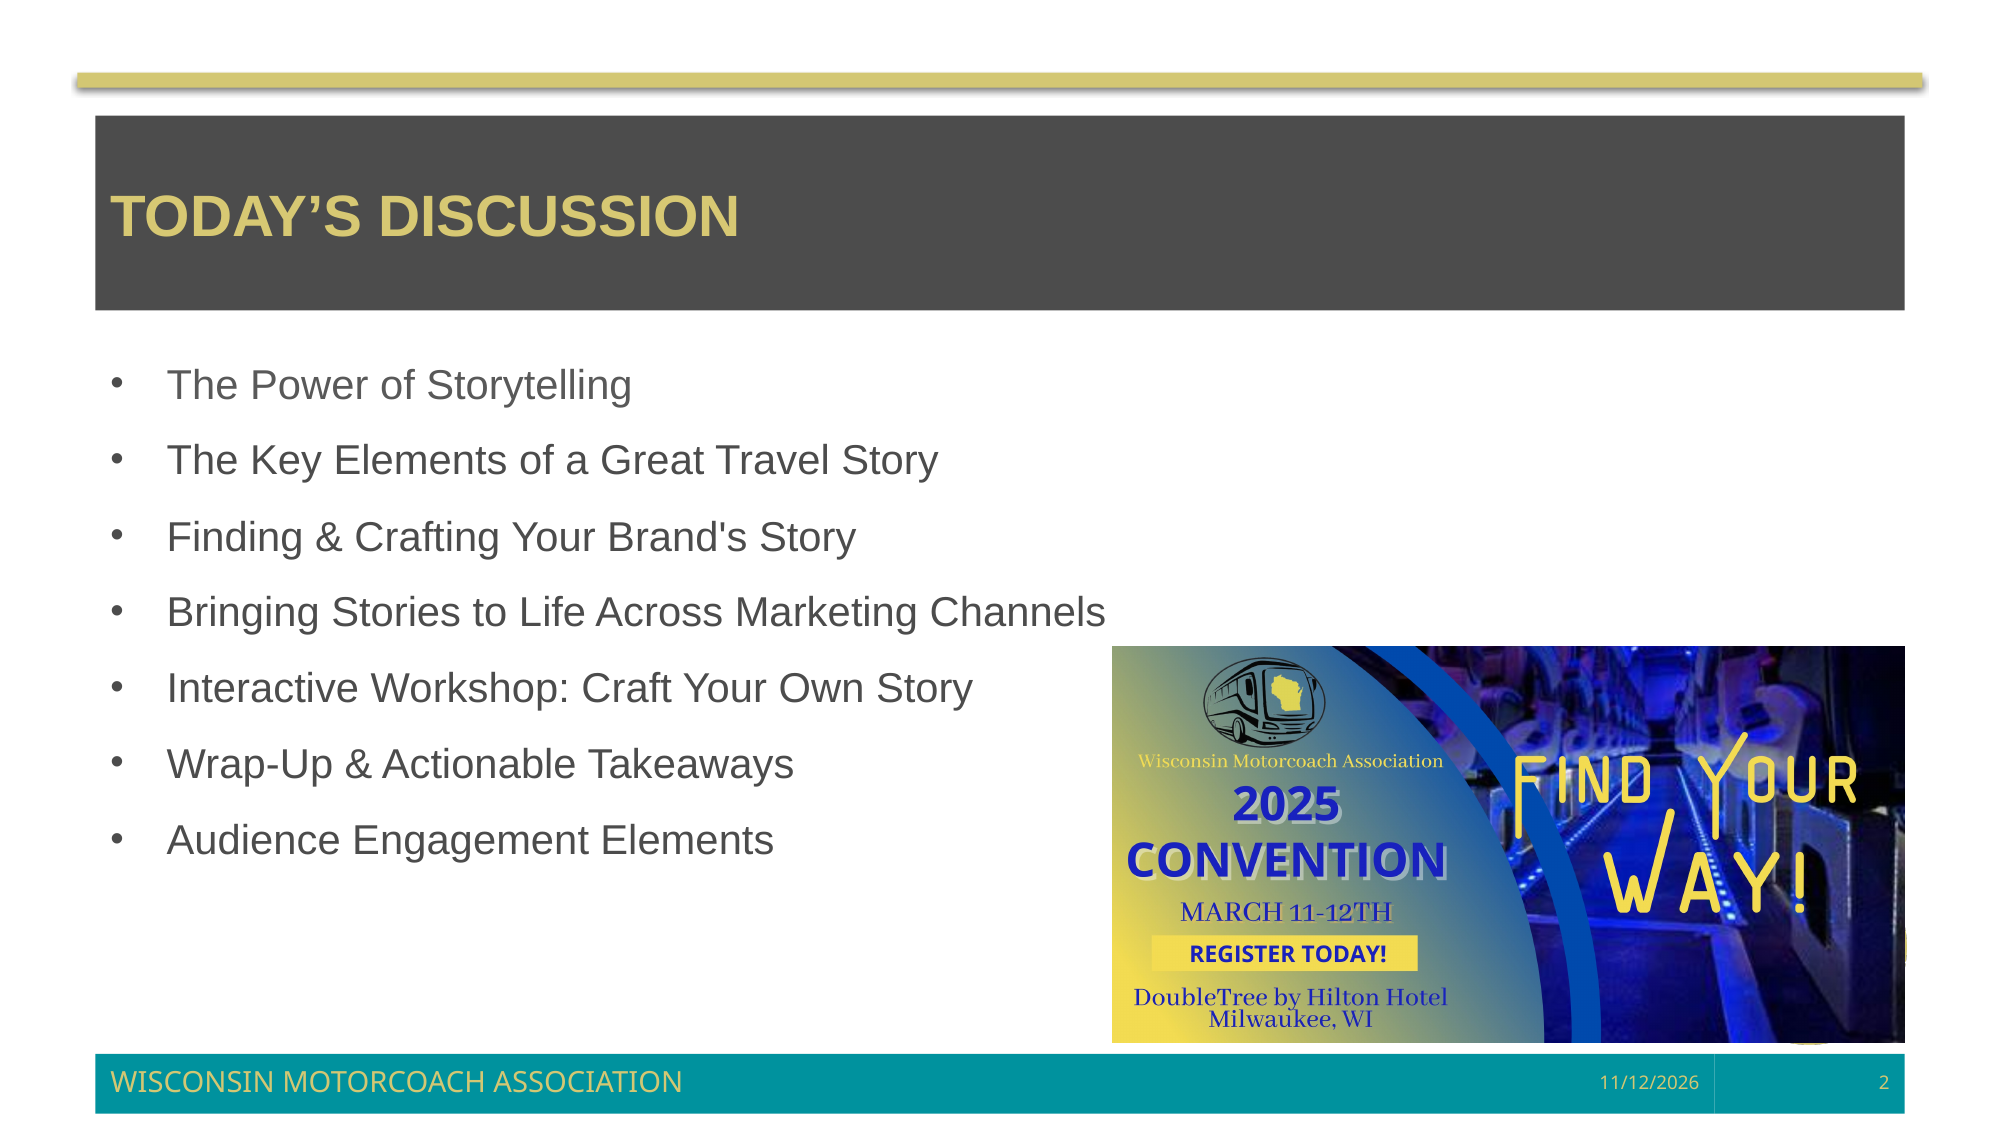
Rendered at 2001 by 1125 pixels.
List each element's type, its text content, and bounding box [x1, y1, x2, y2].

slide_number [1230, 1053, 1714, 1114]
slide_number 2 [1714, 1053, 1905, 1114]
footer WISCONSIN MOTORCOACH ASSOCIATION [95, 1053, 1230, 1114]
title TODAY’S DISCUSSION [95, 115, 1905, 311]
list The Power of Storytelling The Key Elements of a Great Travel Story Finding & Crafting Your Brand's Story Bringing Stories to Life Across Marketing Channels Interactive Workshop: Craft Your Own Story Wrap-Up & Actionable Takeaways Audience Engagement Elements [95, 345, 1905, 975]
picture [1111, 645, 1907, 1045]
